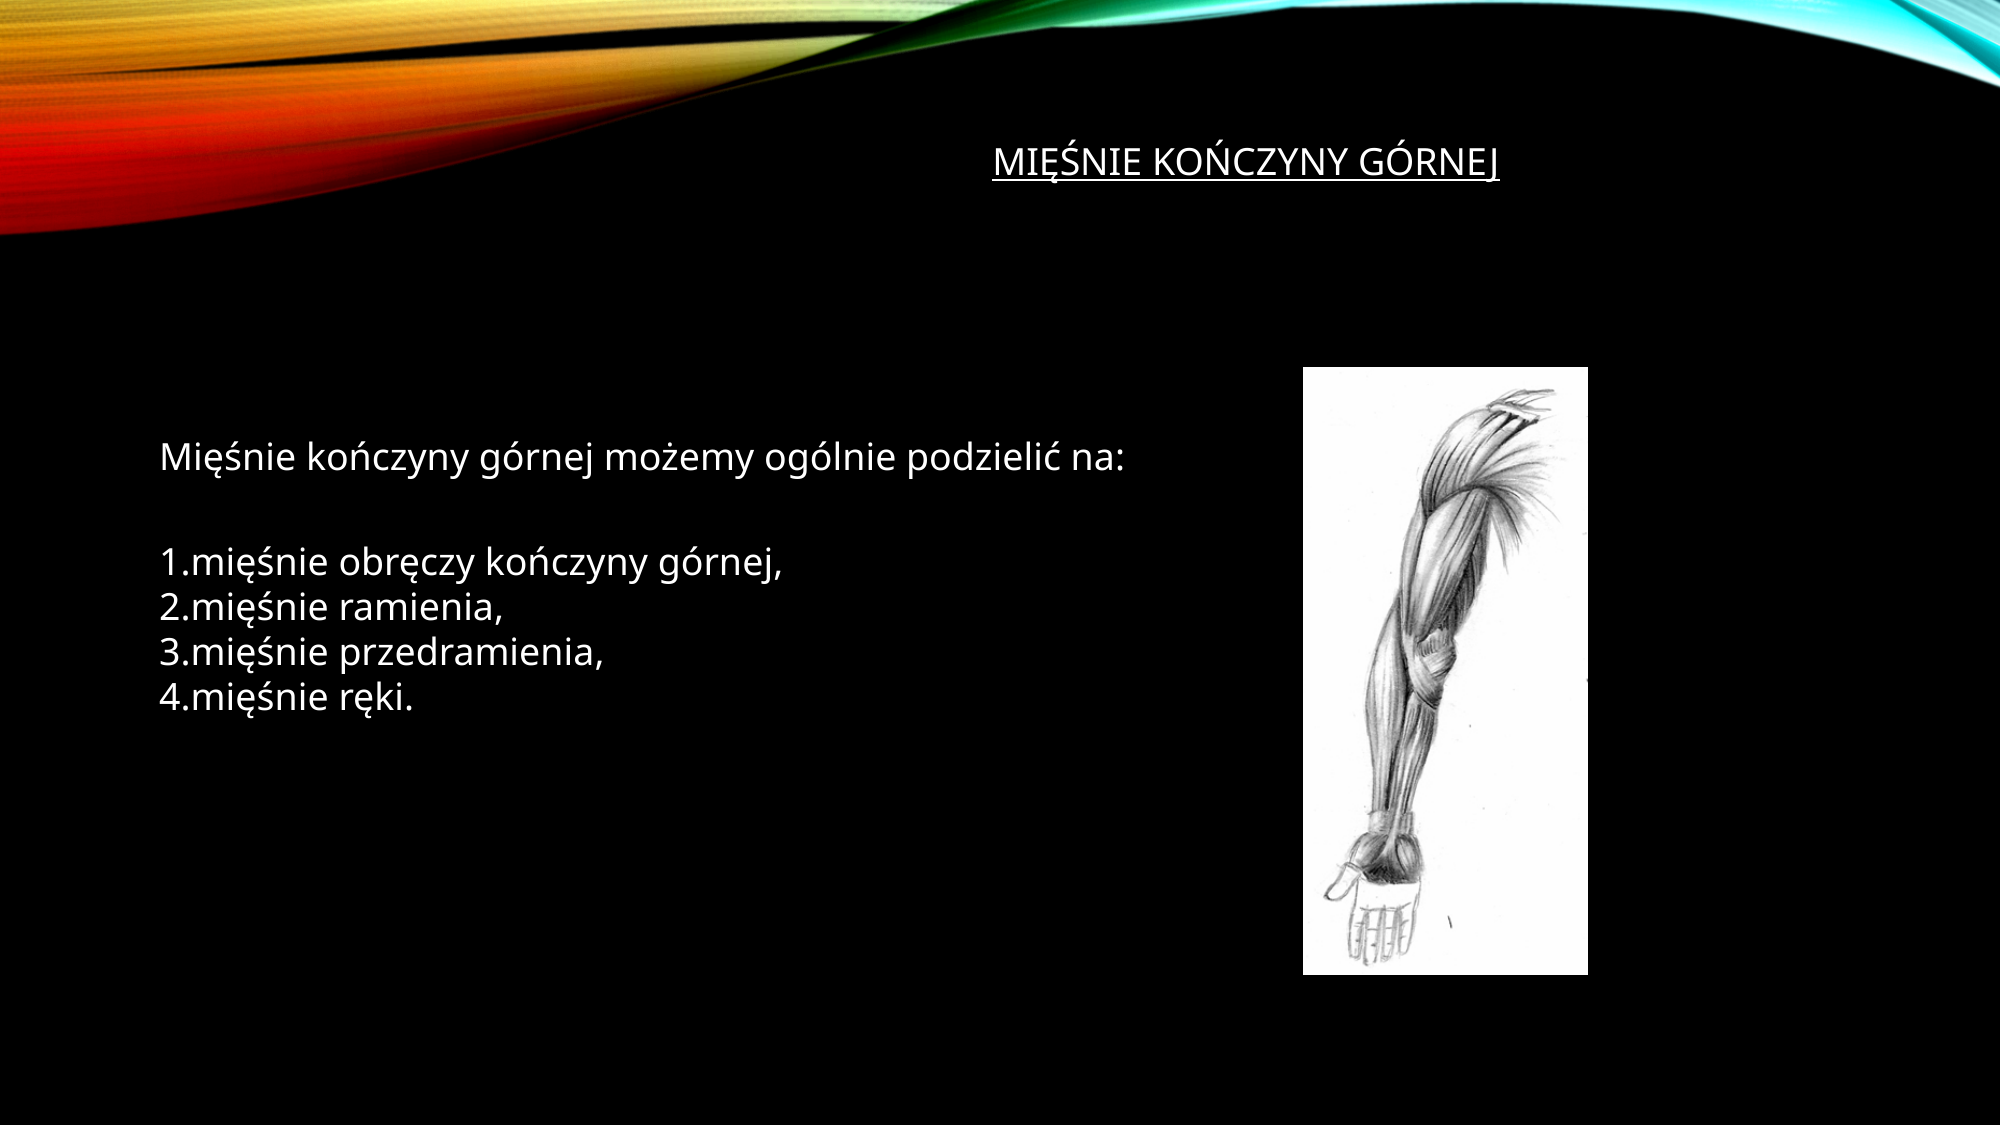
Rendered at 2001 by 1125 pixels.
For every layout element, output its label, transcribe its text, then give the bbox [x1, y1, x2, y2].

picture [0, 0, 2000, 237]
text_box Mięśnie kończyny górnej możemy ogólnie podzielić na: 1.mięśnie obręczy kończyny górnej, 2.mięśnie ramienia, 3.mięśnie przedramienia, 4.mięśnie ręki. [144, 425, 1145, 771]
text_box MIĘŚNIE KOŃCZYNY GÓRNEJ [977, 130, 1978, 191]
picture [1303, 367, 1589, 975]
